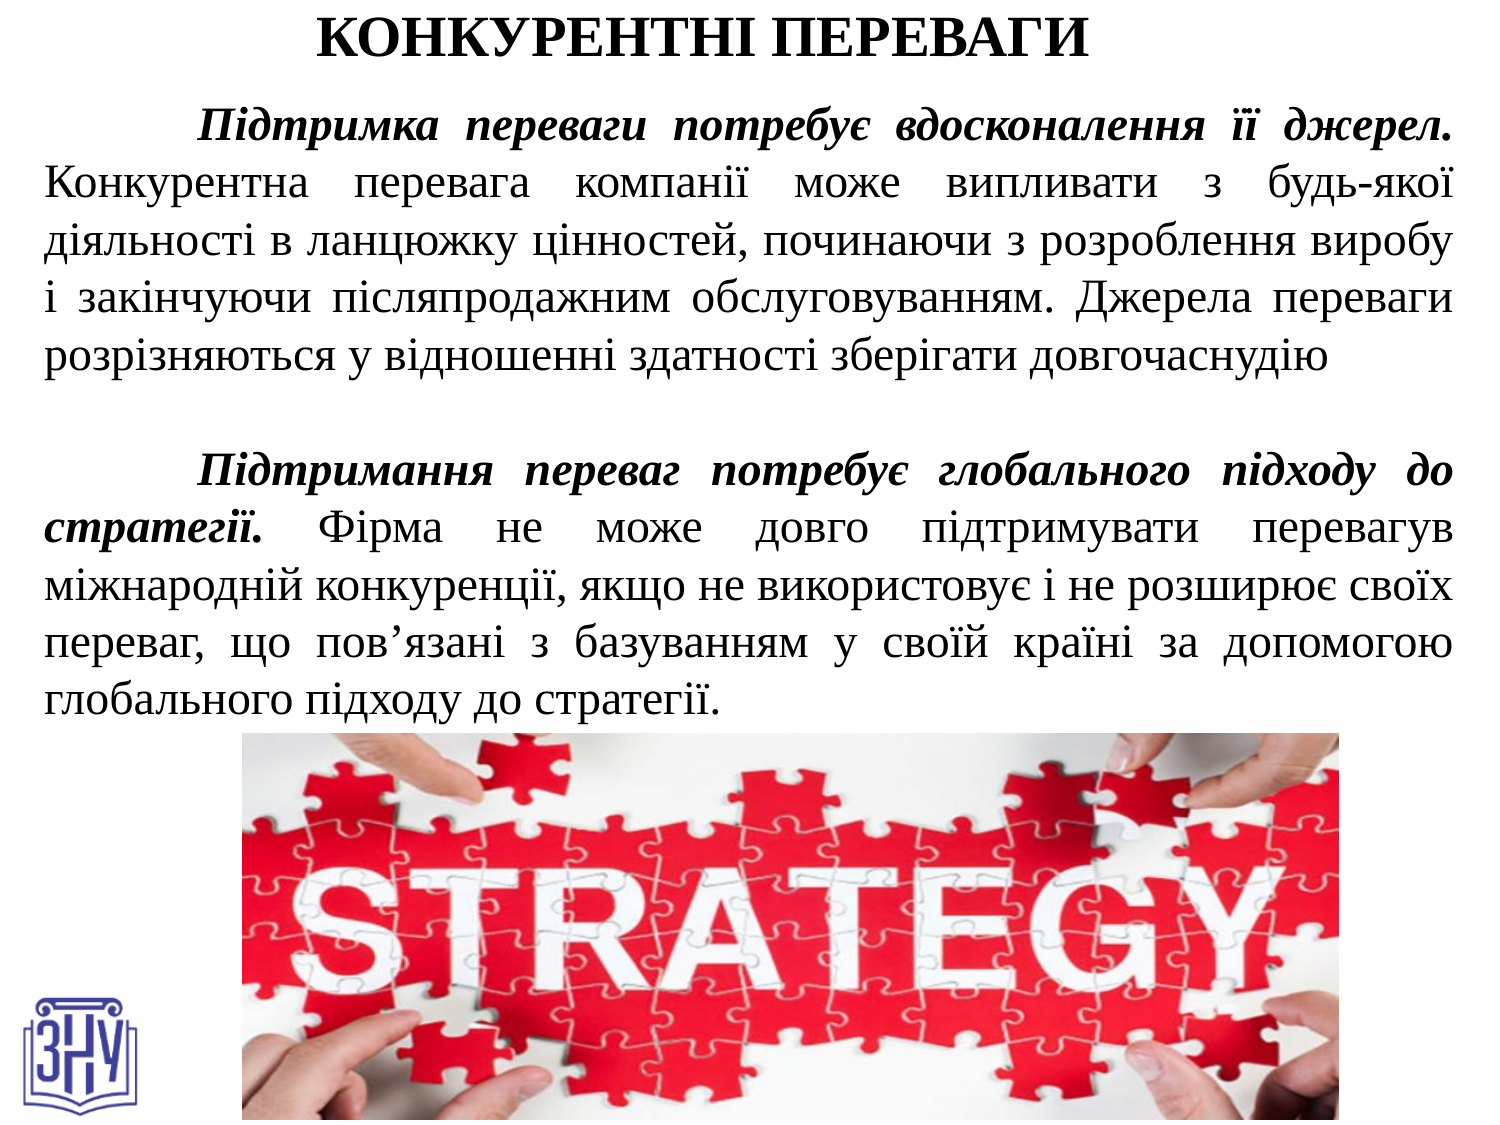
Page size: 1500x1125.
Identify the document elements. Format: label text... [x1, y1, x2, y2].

picture [241, 733, 1339, 1120]
list КОНКУРЕНТНІ ПЕРЕВАГИ [265, 0, 1140, 75]
picture [17, 988, 146, 1123]
text_box Підтримка переваги потребує вдосконалення її джерел. Конкурентна перевага компанії може випливати з будь-якої діяльності в ланцюжку цінностей, починаючи з розроблення виробу і закінчуючи післяпродажним обслуговуванням. Джерела переваги розрізняються у відношенні здатності зберігати довгочаснудію Підтримання переваг потребує глобального підходу до стратегії. Фірма не може довго підтримувати перевагув міжнародній конкуренції, якщо не використовує і не розширює своїх переваг, що пов’язані з базуванням у своїй країні за допомогою глобального підходу до стратегії. [29, 85, 1471, 732]
